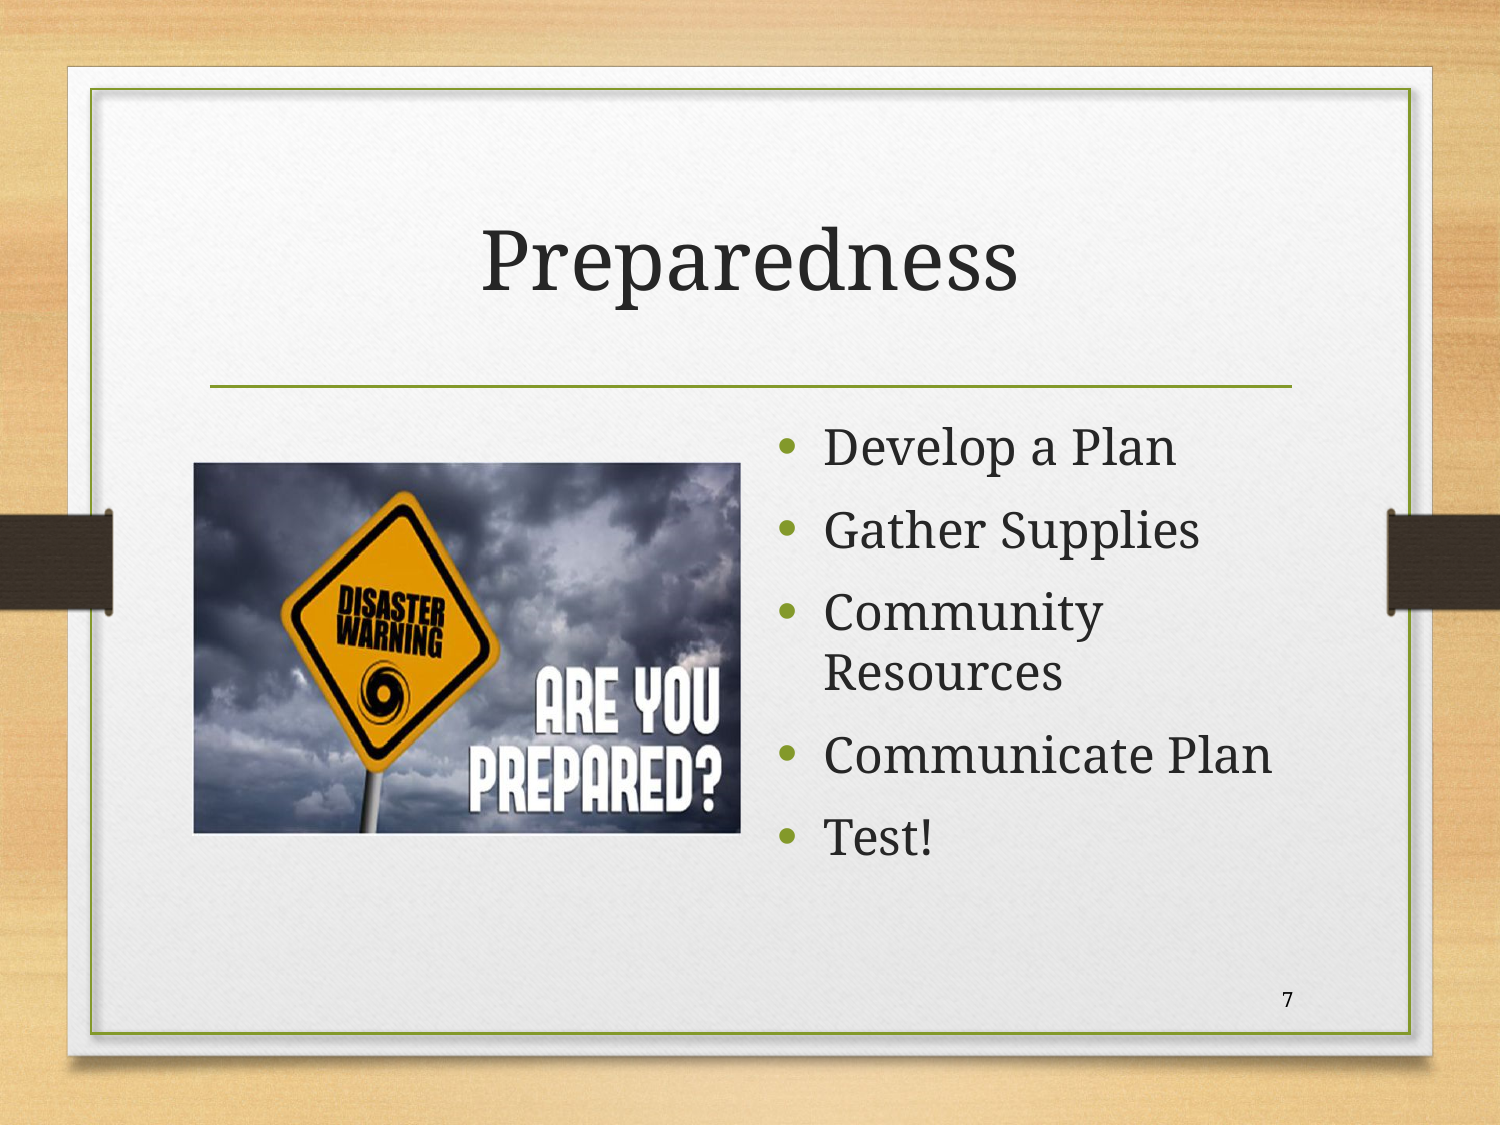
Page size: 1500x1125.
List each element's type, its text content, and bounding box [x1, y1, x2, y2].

title Preparedness [193, 150, 1309, 365]
list Develop a Plan Gather Supplies Community Resources Communicate Plan Test! [761, 408, 1310, 974]
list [192, 462, 741, 836]
picture [0, 0, 1500, 1125]
slide_number 7 [1243, 977, 1309, 1024]
